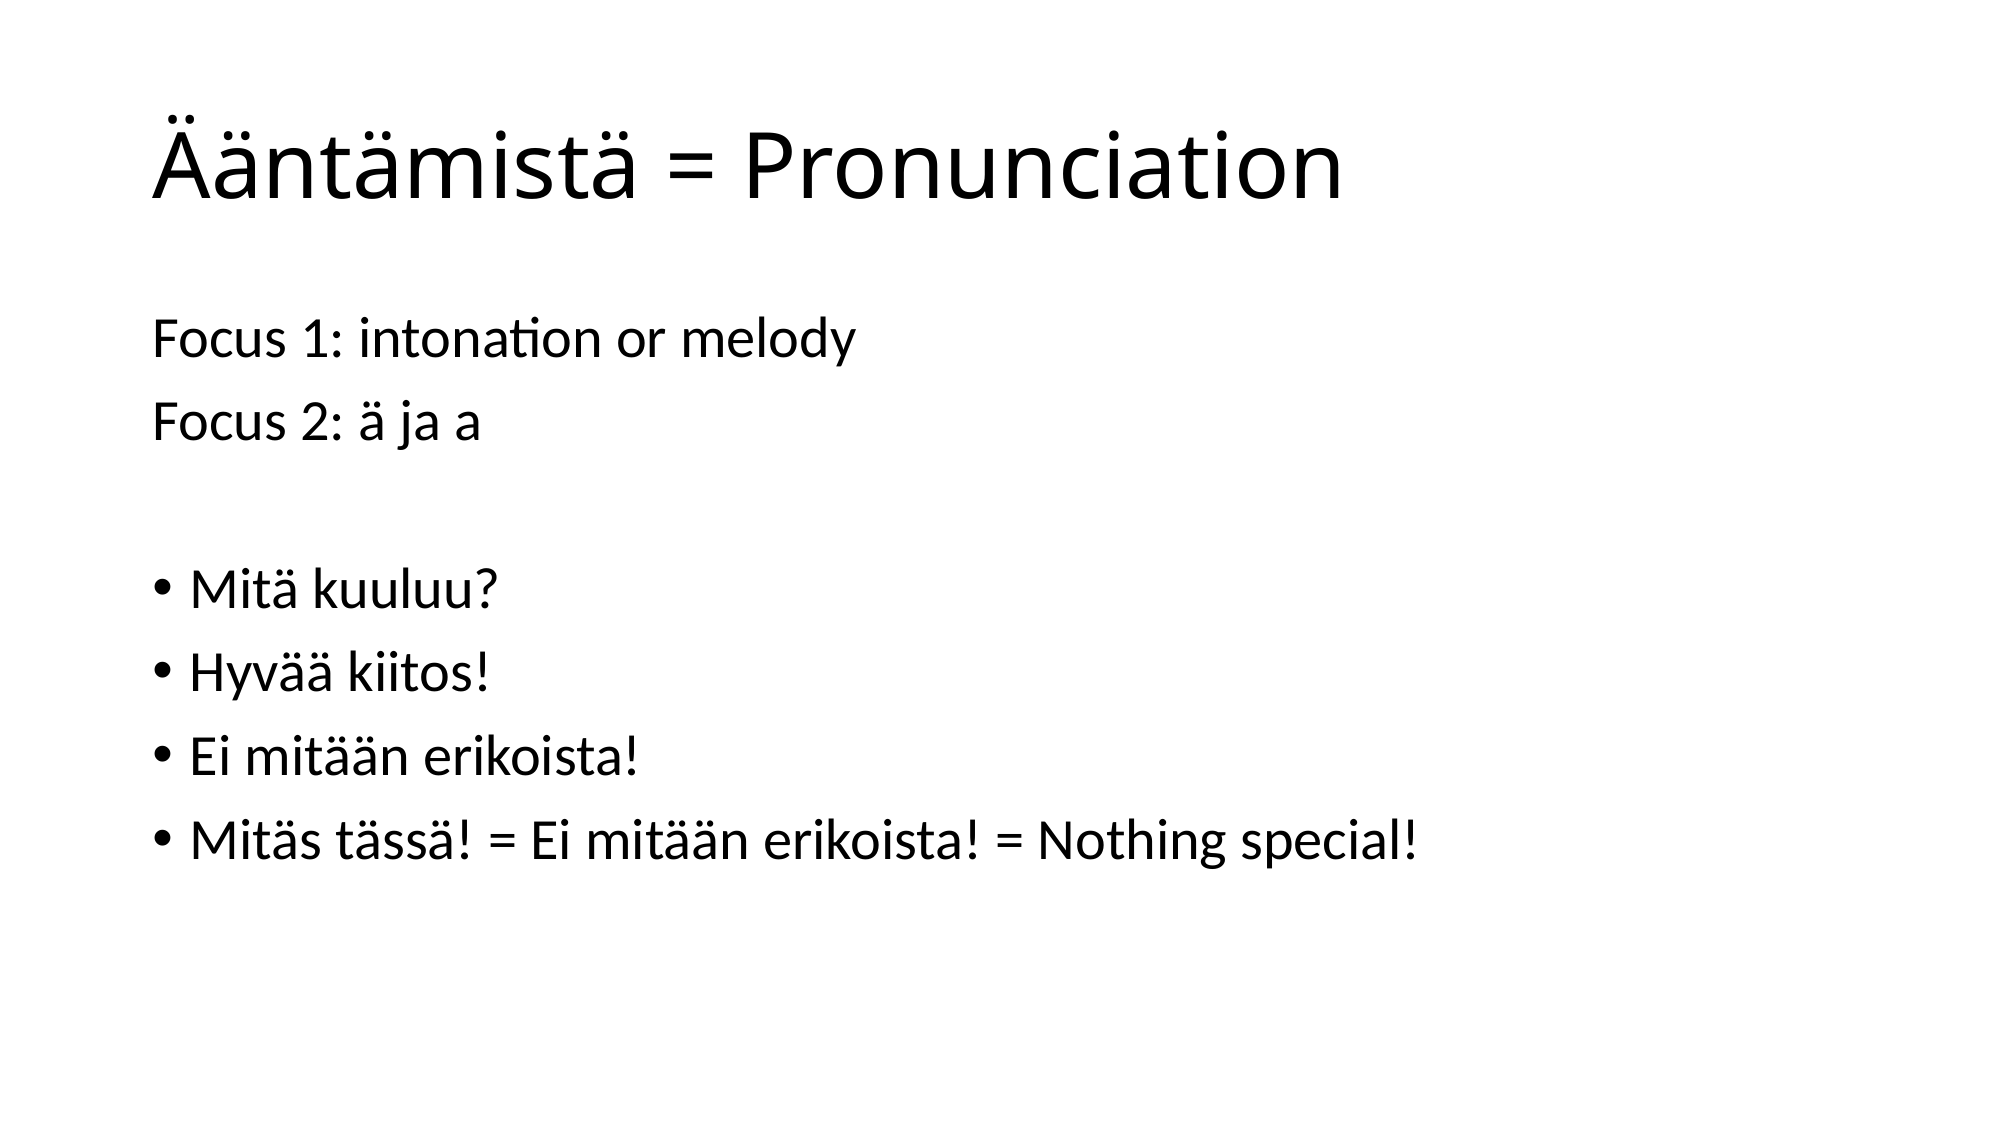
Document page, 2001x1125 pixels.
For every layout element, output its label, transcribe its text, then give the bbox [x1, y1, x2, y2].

list Focus 1: intonation or melody Focus 2: ä ja a Mitä kuuluu? Hyvää kiitos! Ei mitään erikoista! Mitäs tässä! = Ei mitään erikoista! = Nothing special! [137, 299, 1863, 1014]
title Ääntämistä = Pronunciation [137, 59, 1863, 278]
